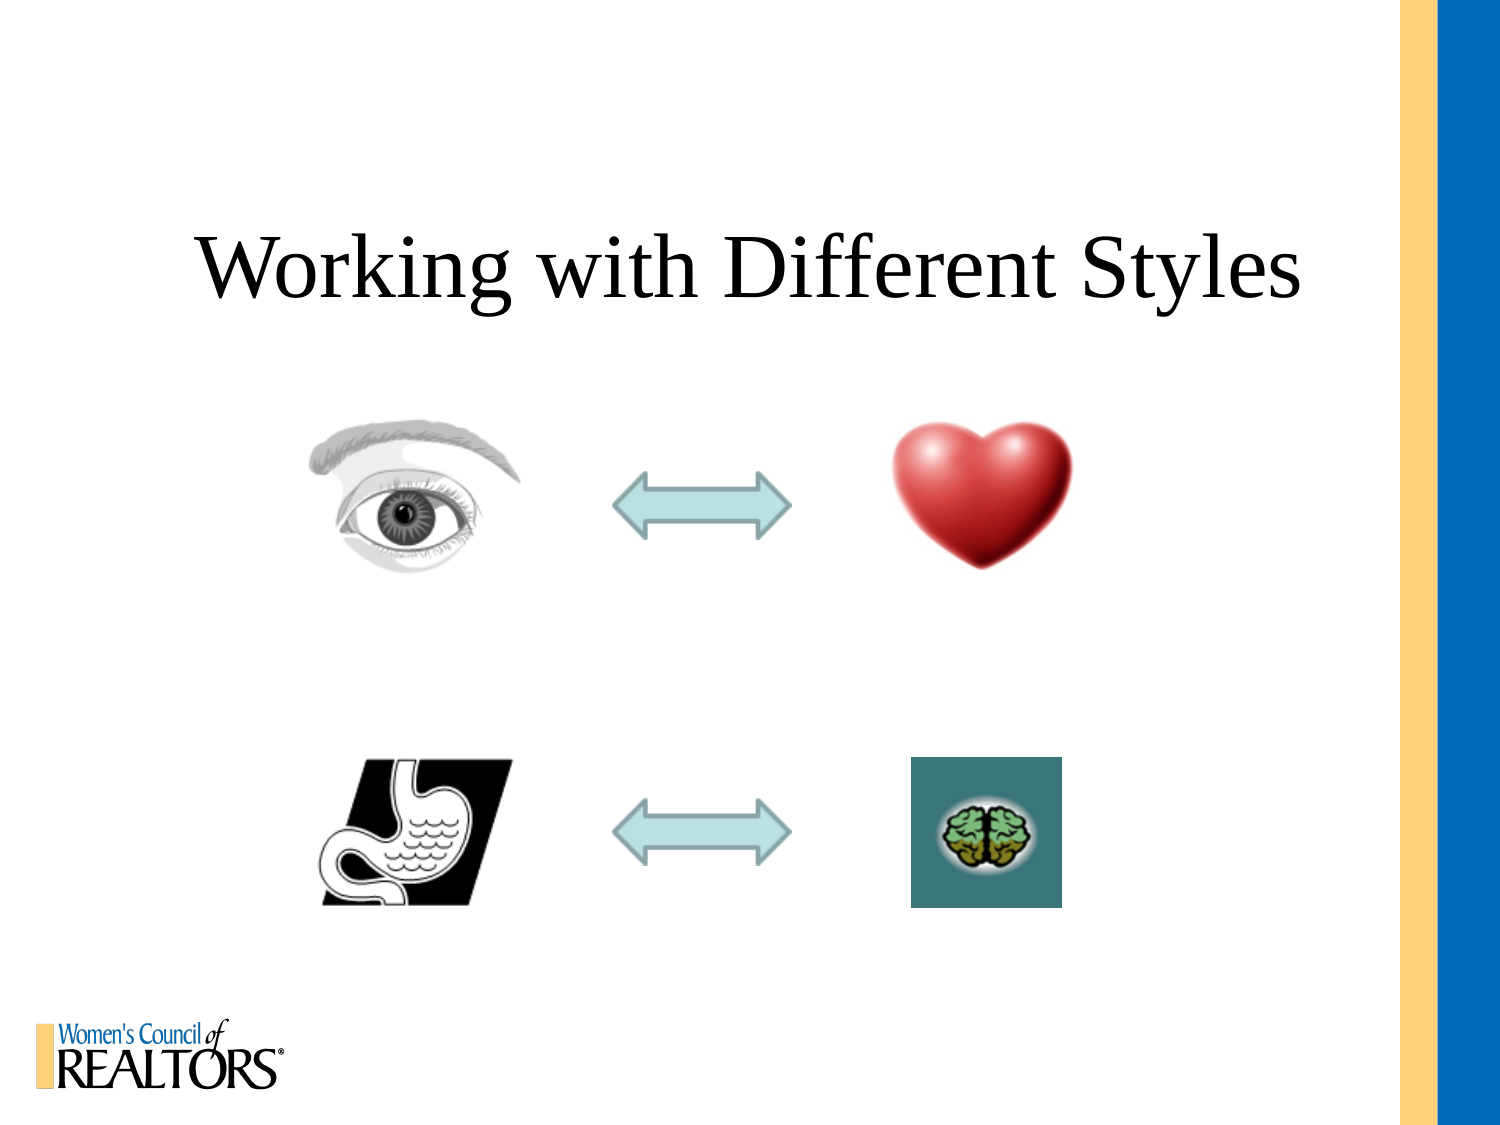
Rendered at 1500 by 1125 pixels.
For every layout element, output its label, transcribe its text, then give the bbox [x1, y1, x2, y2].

picture [303, 414, 527, 580]
picture [12, 978, 305, 1125]
picture [911, 757, 1062, 908]
picture [314, 757, 515, 909]
text_box Working with Different Styles [0, 193, 1500, 329]
picture [612, 798, 792, 866]
picture [883, 408, 1090, 586]
picture [612, 471, 792, 540]
